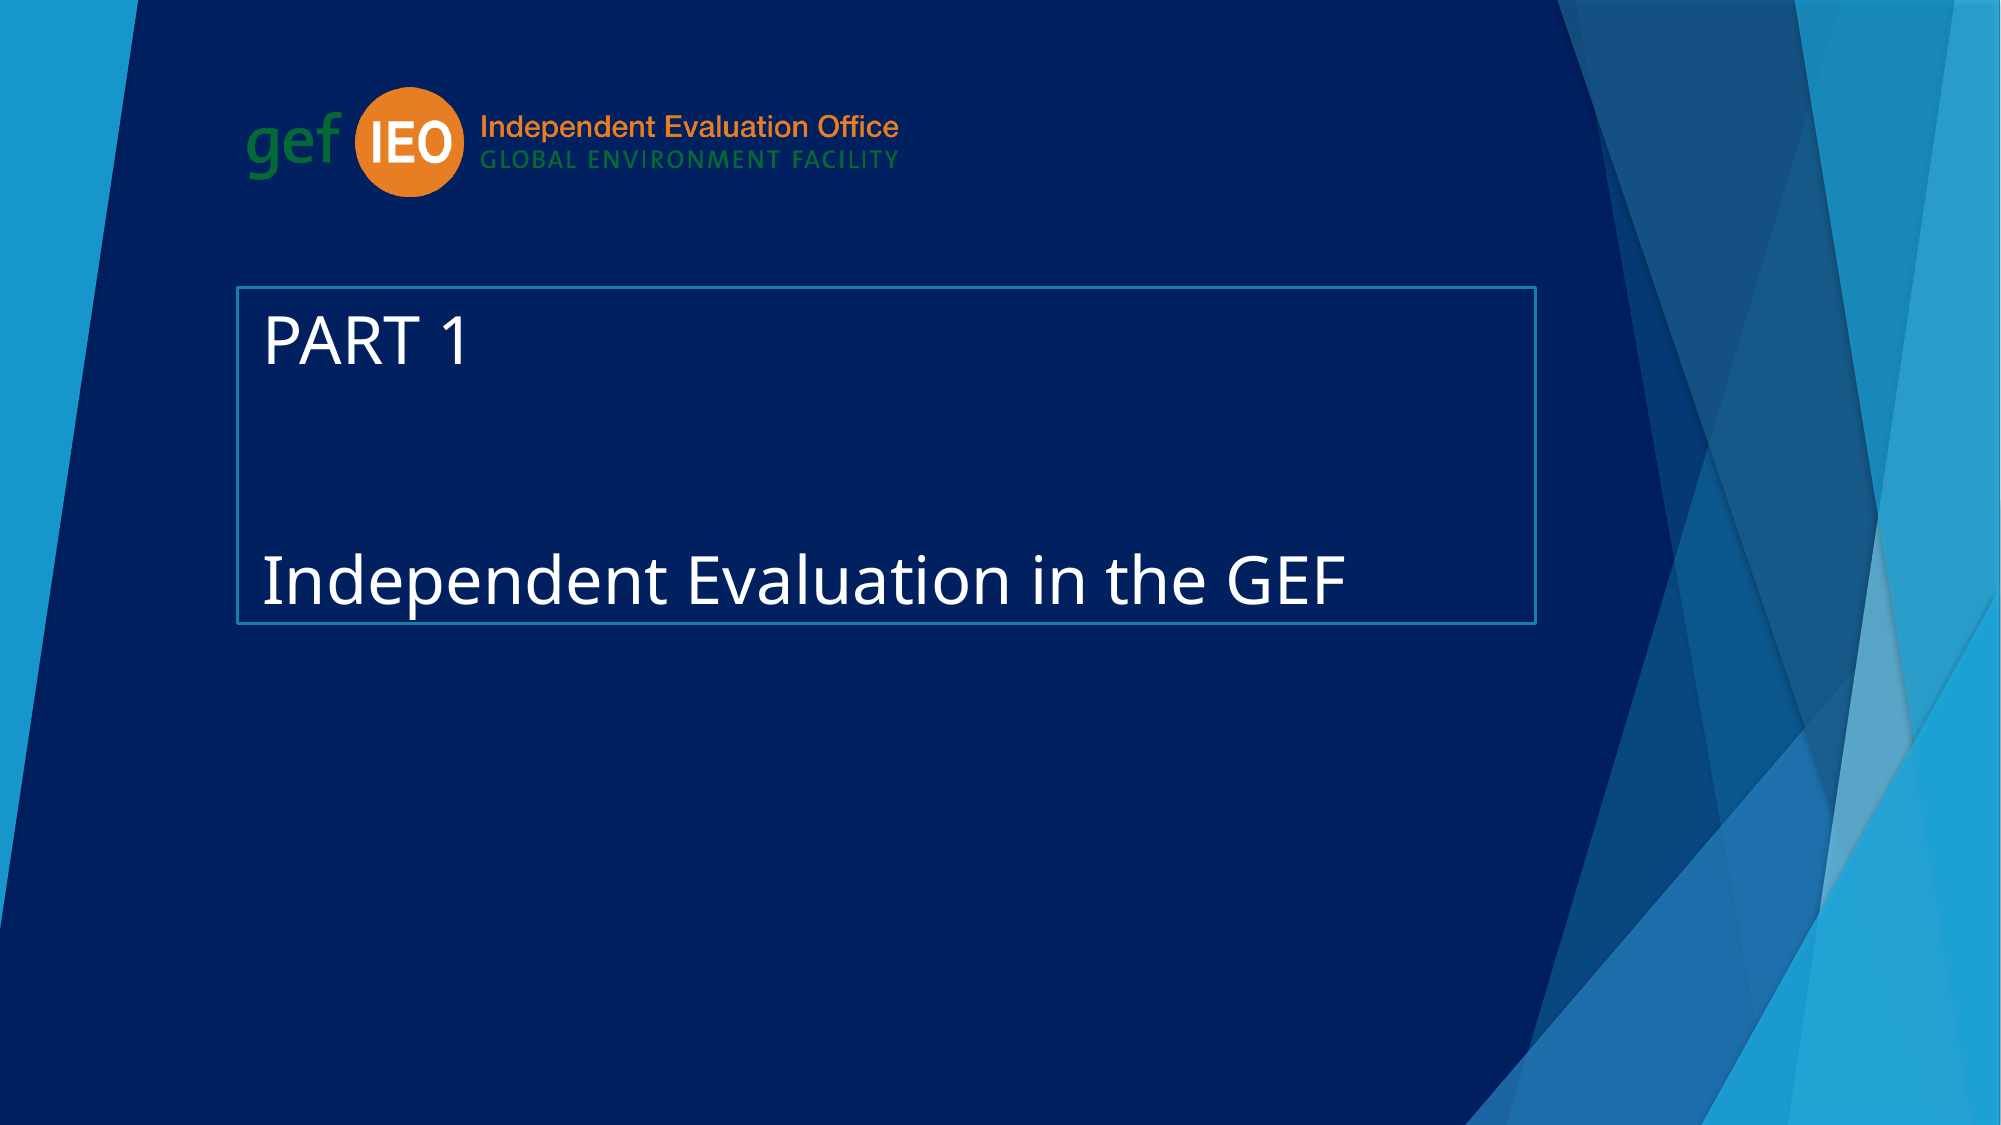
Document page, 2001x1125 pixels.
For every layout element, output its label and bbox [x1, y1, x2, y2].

text_box [236, 286, 1537, 625]
picture [247, 87, 898, 197]
